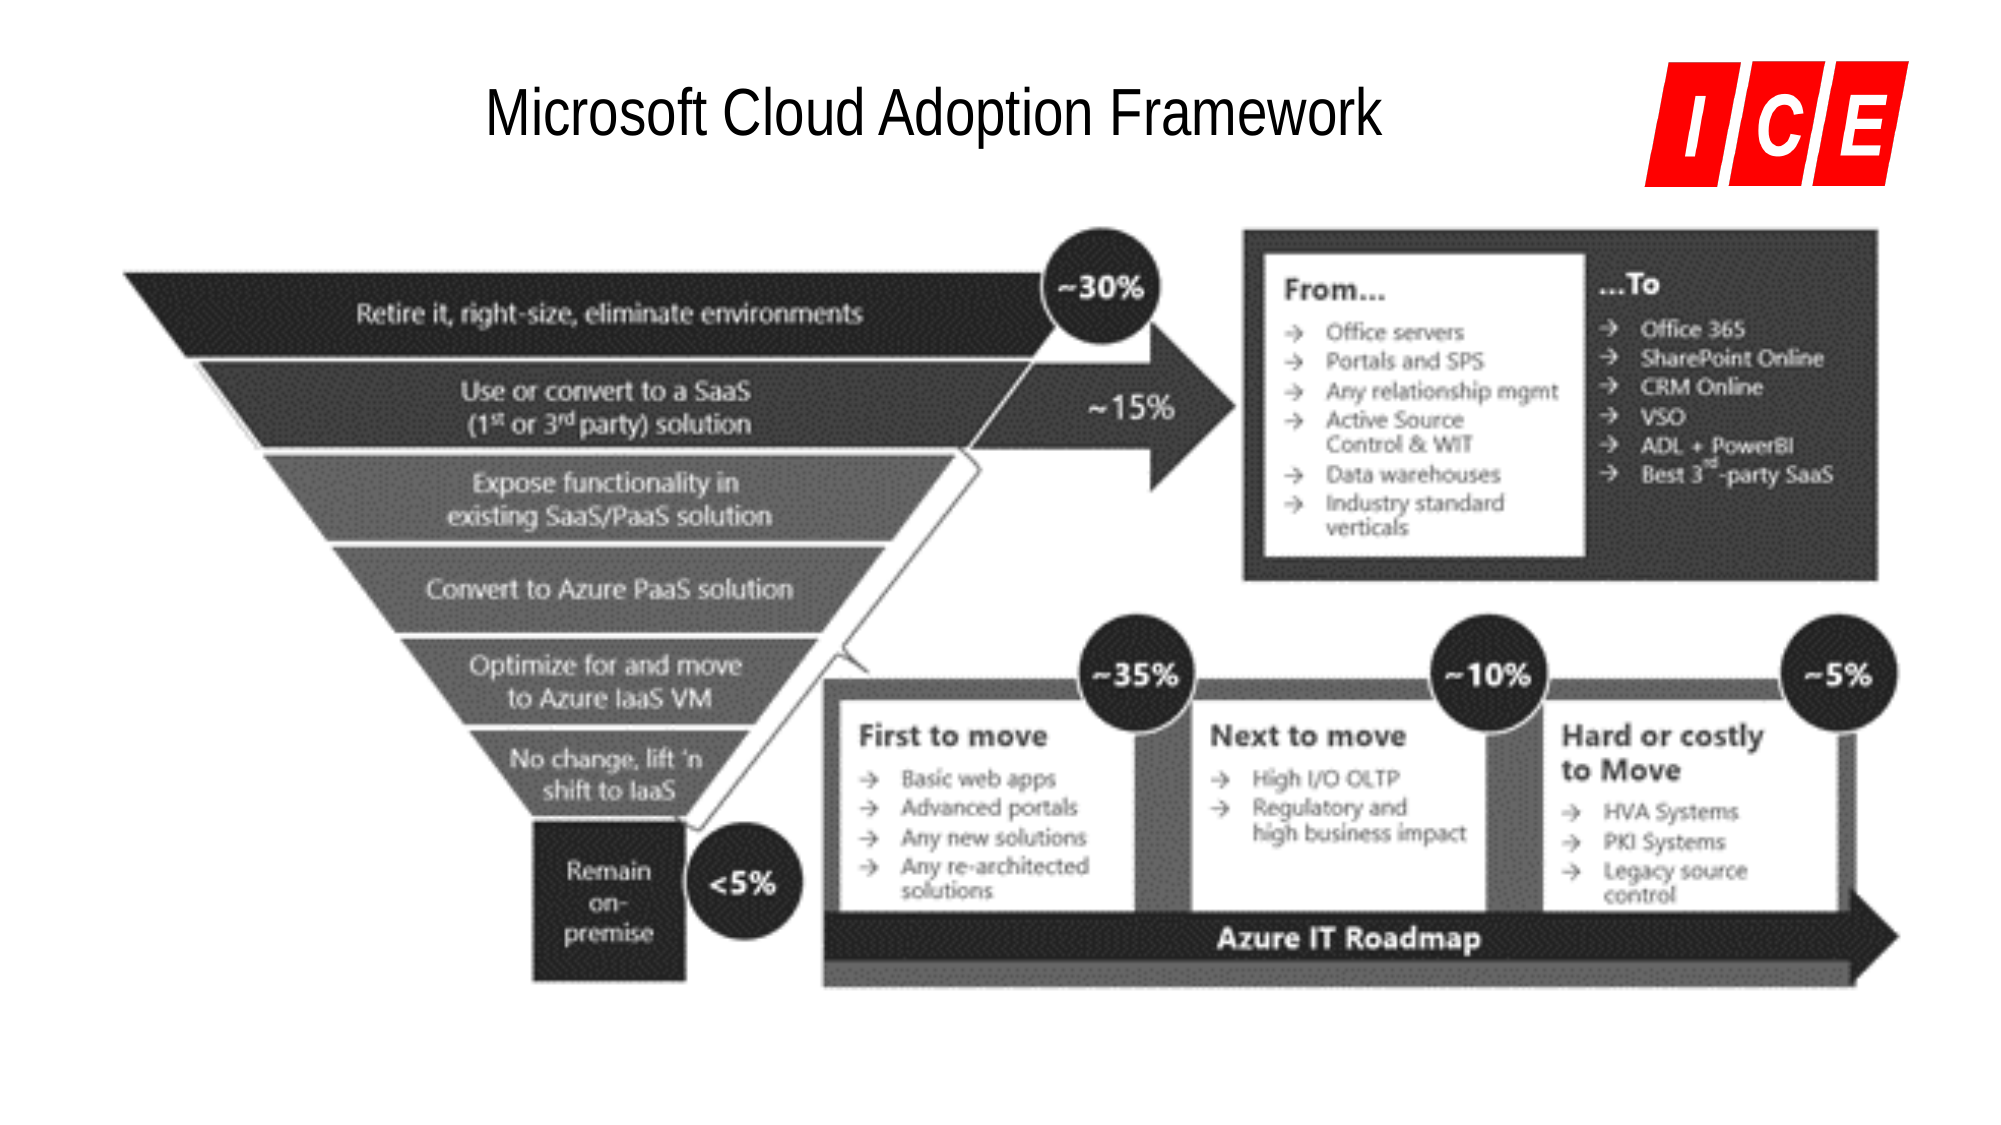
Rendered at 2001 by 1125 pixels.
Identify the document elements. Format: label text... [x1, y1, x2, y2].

picture [118, 47, 1934, 997]
title Microsoft Cloud Adoption Framework [364, 47, 1521, 183]
